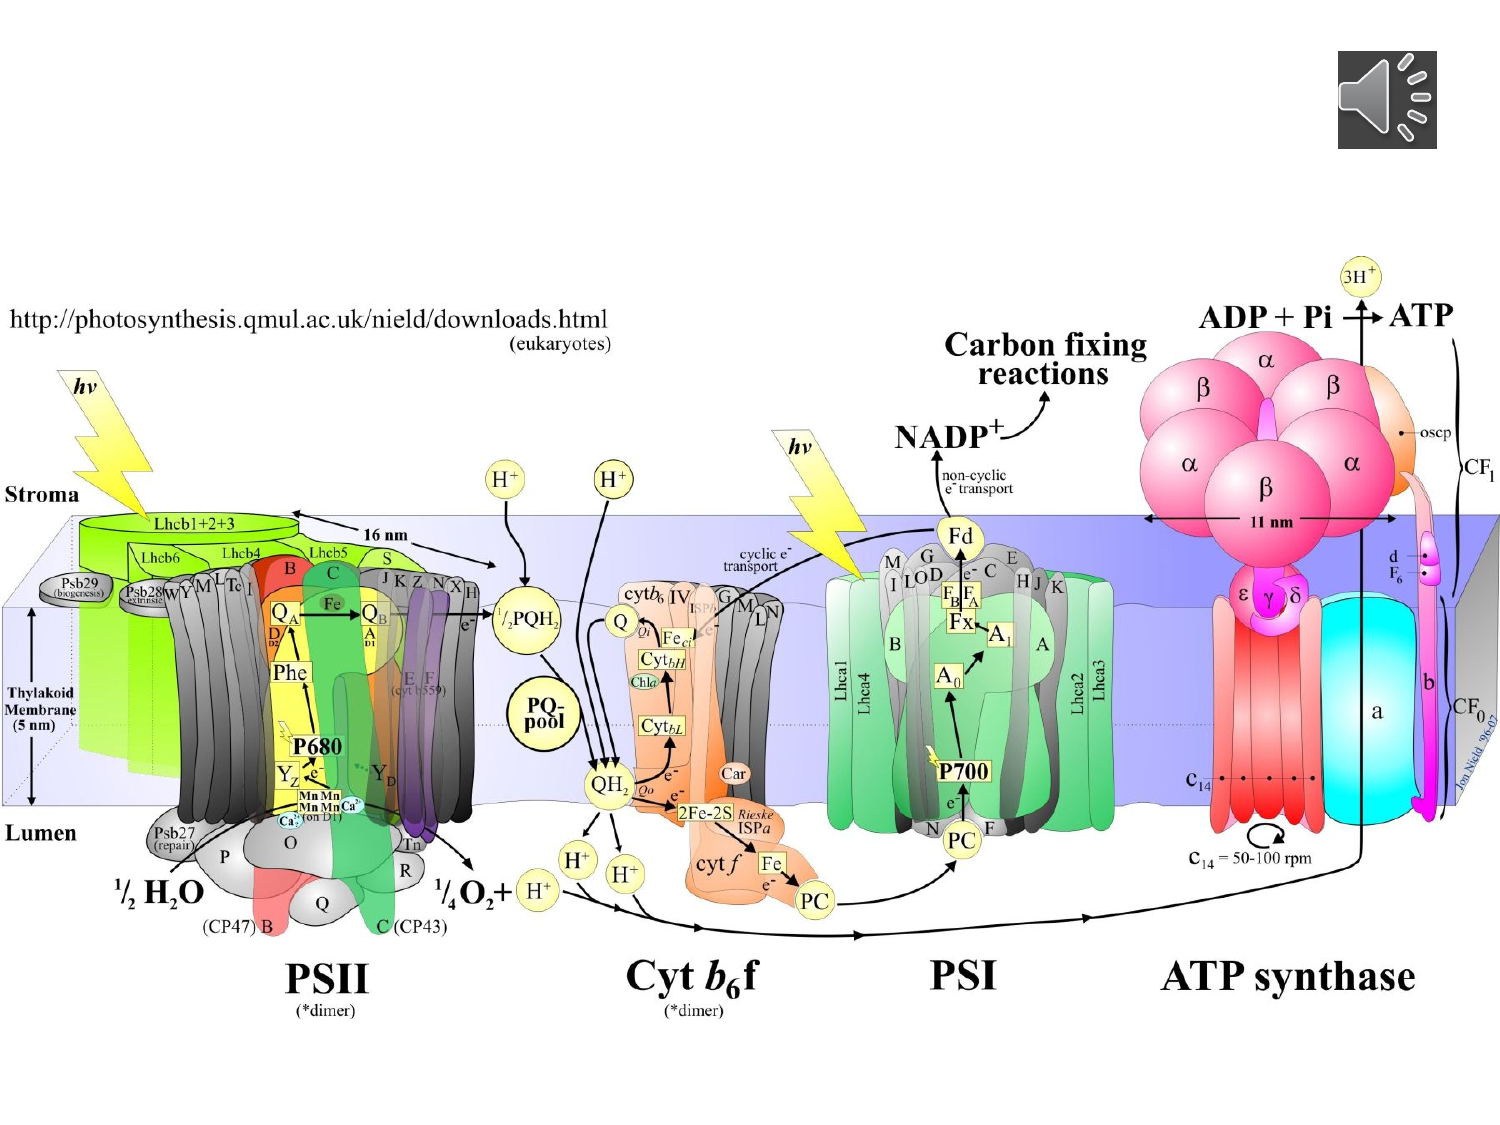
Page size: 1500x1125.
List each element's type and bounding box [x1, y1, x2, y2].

picture [1337, 49, 1438, 151]
picture [0, 256, 1500, 1020]
